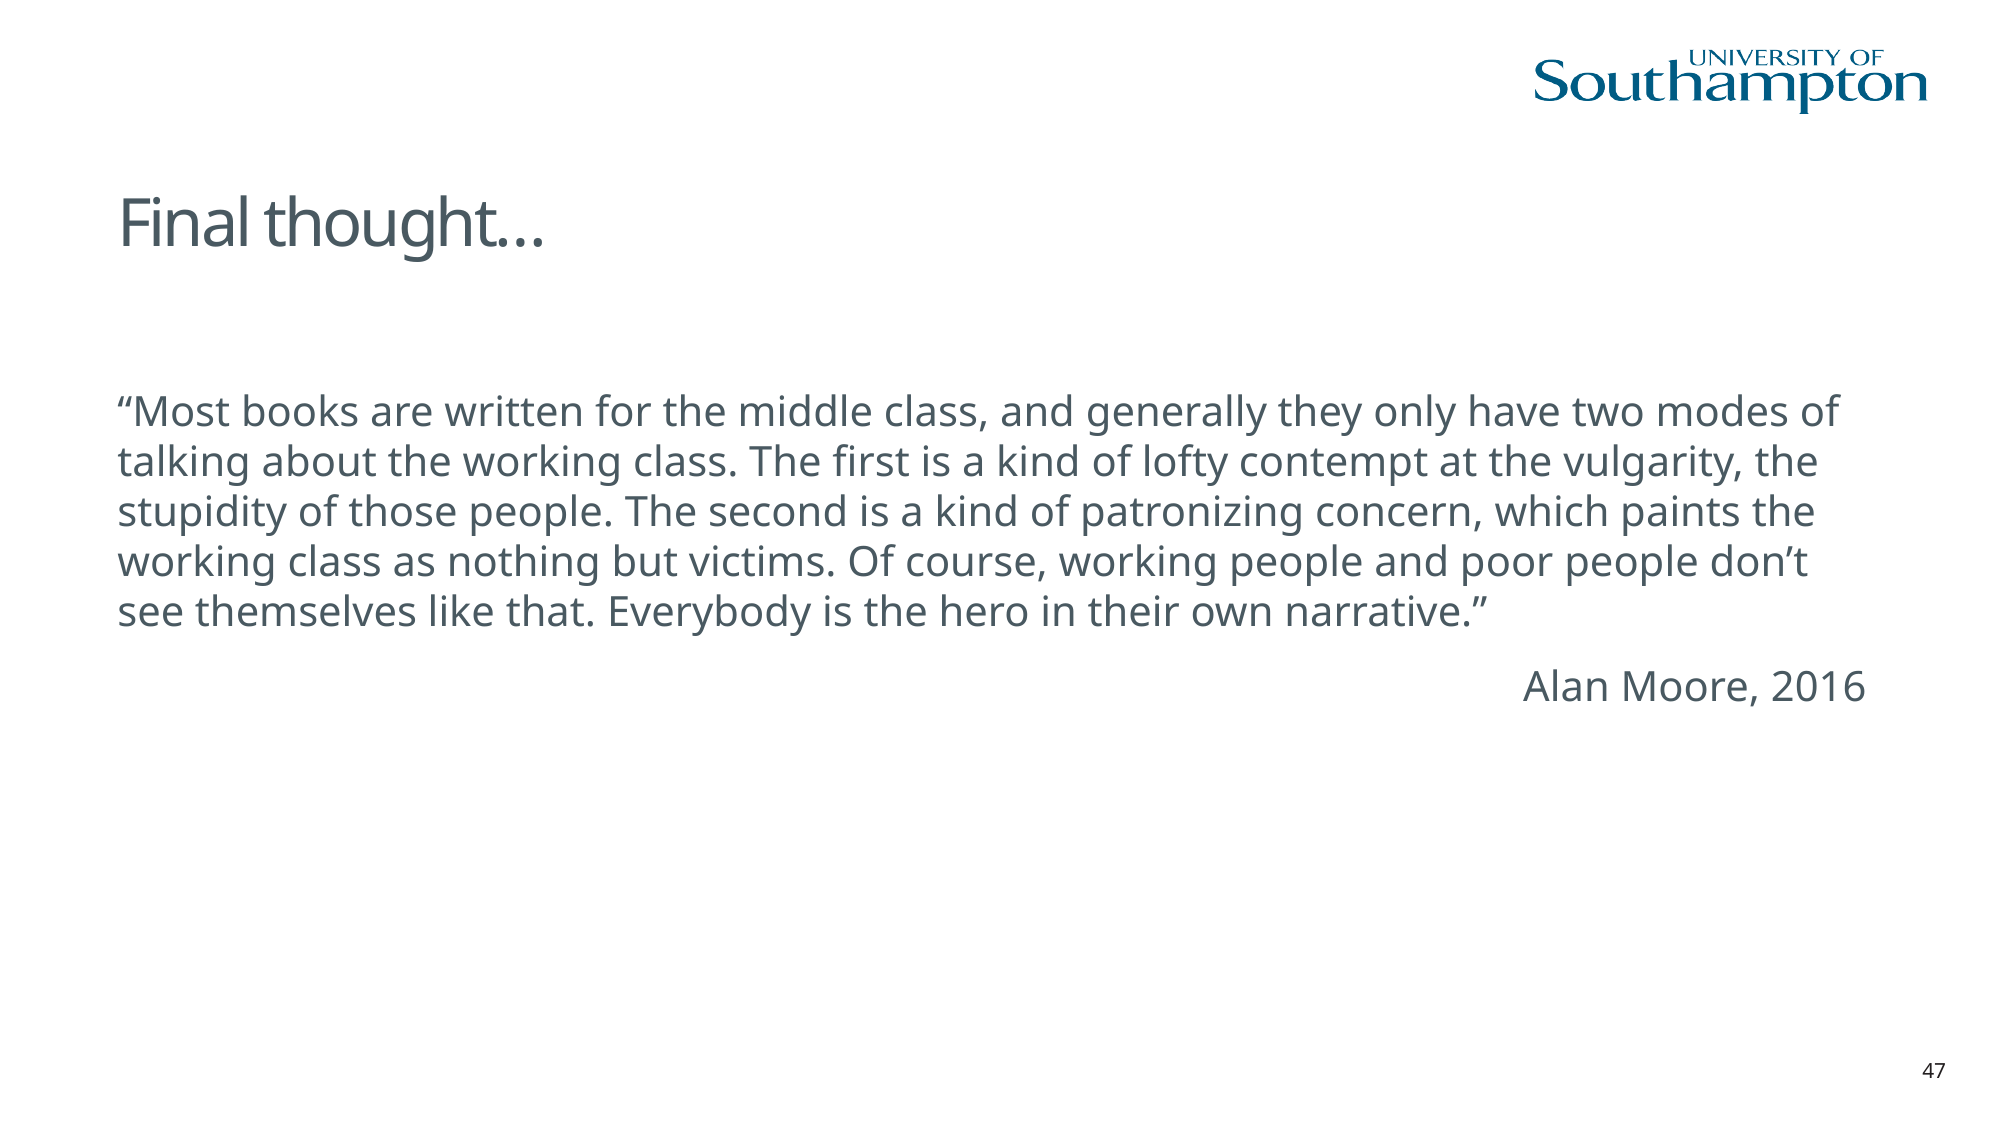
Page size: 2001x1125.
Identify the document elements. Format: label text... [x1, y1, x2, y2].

title Final thought… [102, 113, 1882, 268]
list “Most books are written for the middle class, and generally they only have two modes of talking about the working class. The first is a kind of lofty contempt at the vulgarity, the stupidity of those people. The second is a kind of patronizing concern, which paints the working class as nothing but victims. Of course, working people and poor people don’t see themselves like that. Everybody is the hero in their own narrative.” Alan Moore, 2016 [102, 302, 1882, 1024]
picture [1535, 74, 1559, 98]
picture [1535, 49, 1928, 114]
